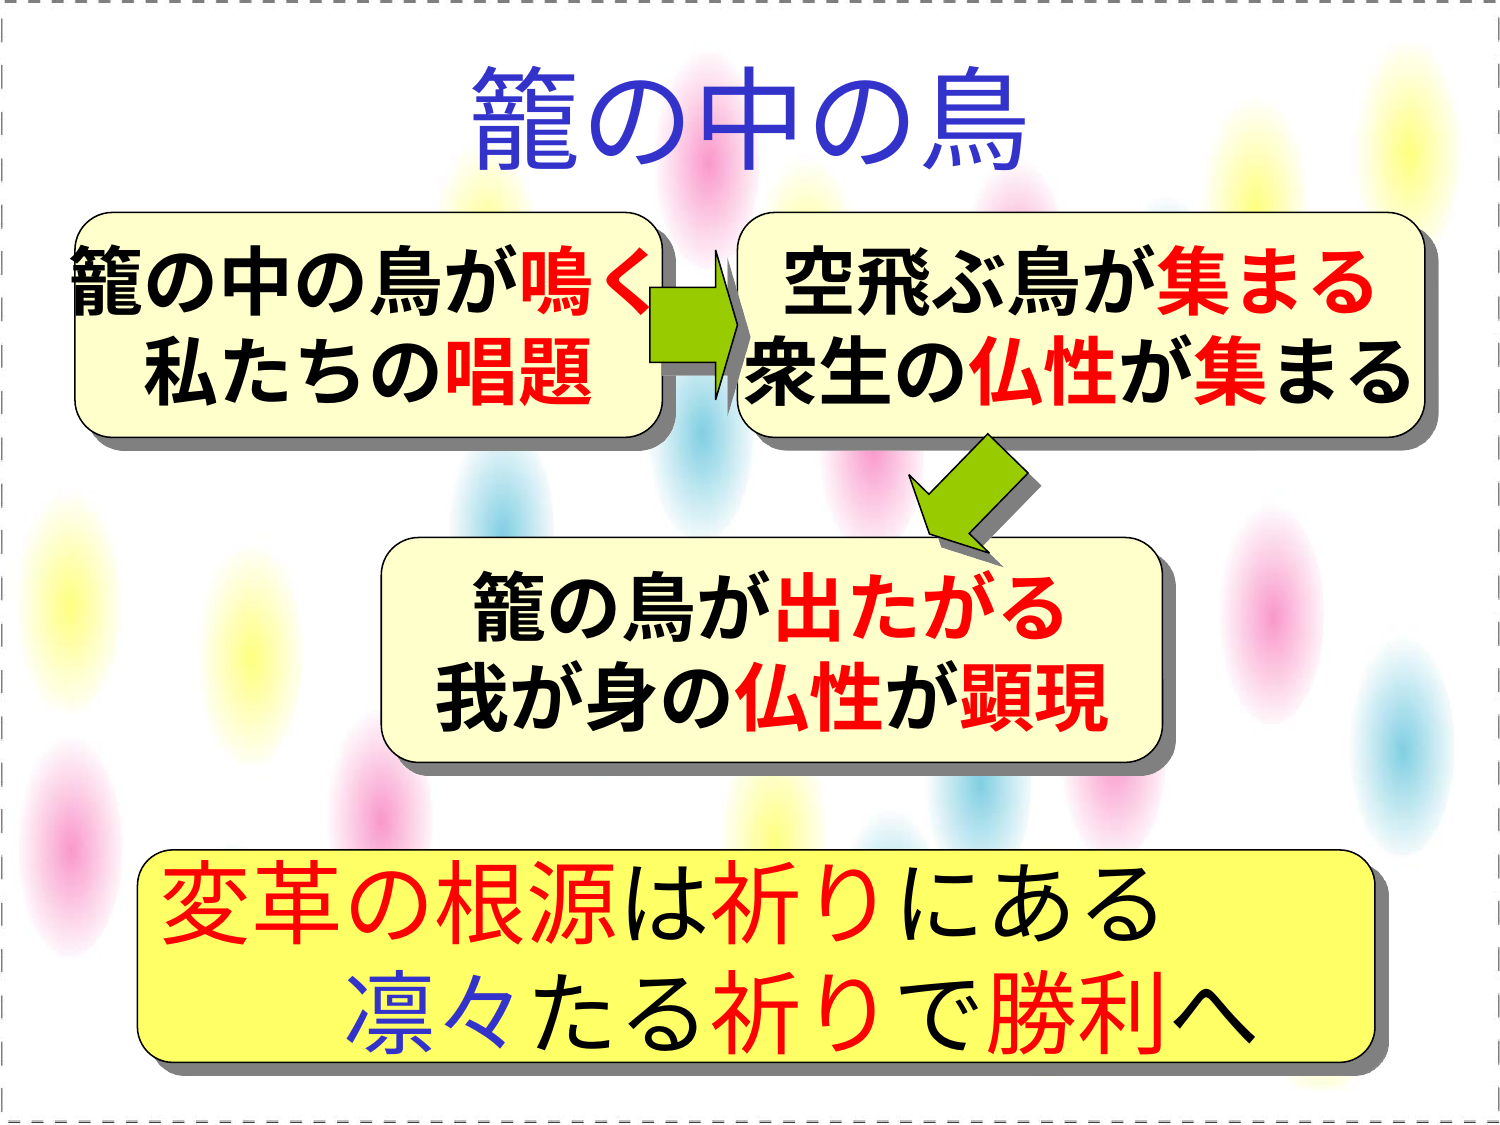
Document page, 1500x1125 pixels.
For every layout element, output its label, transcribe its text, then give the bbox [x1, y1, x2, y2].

text_box 籠の鳥が出たがる 我が身の仏性が顕現 [381, 537, 1163, 763]
title 籠の中の鳥 [75, 45, 1425, 188]
picture [0, 0, 1500, 1125]
text_box [908, 433, 1029, 554]
text_box [649, 249, 738, 400]
text_box 籠の中の鳥が鳴く 私たちの唱題 [74, 212, 663, 438]
text_box 変革の根源は祈りにある 凛々たる祈りで勝利へ [137, 849, 1375, 1063]
text_box 空飛ぶ鳥が集まる 衆生の仏性が集まる [737, 212, 1425, 438]
